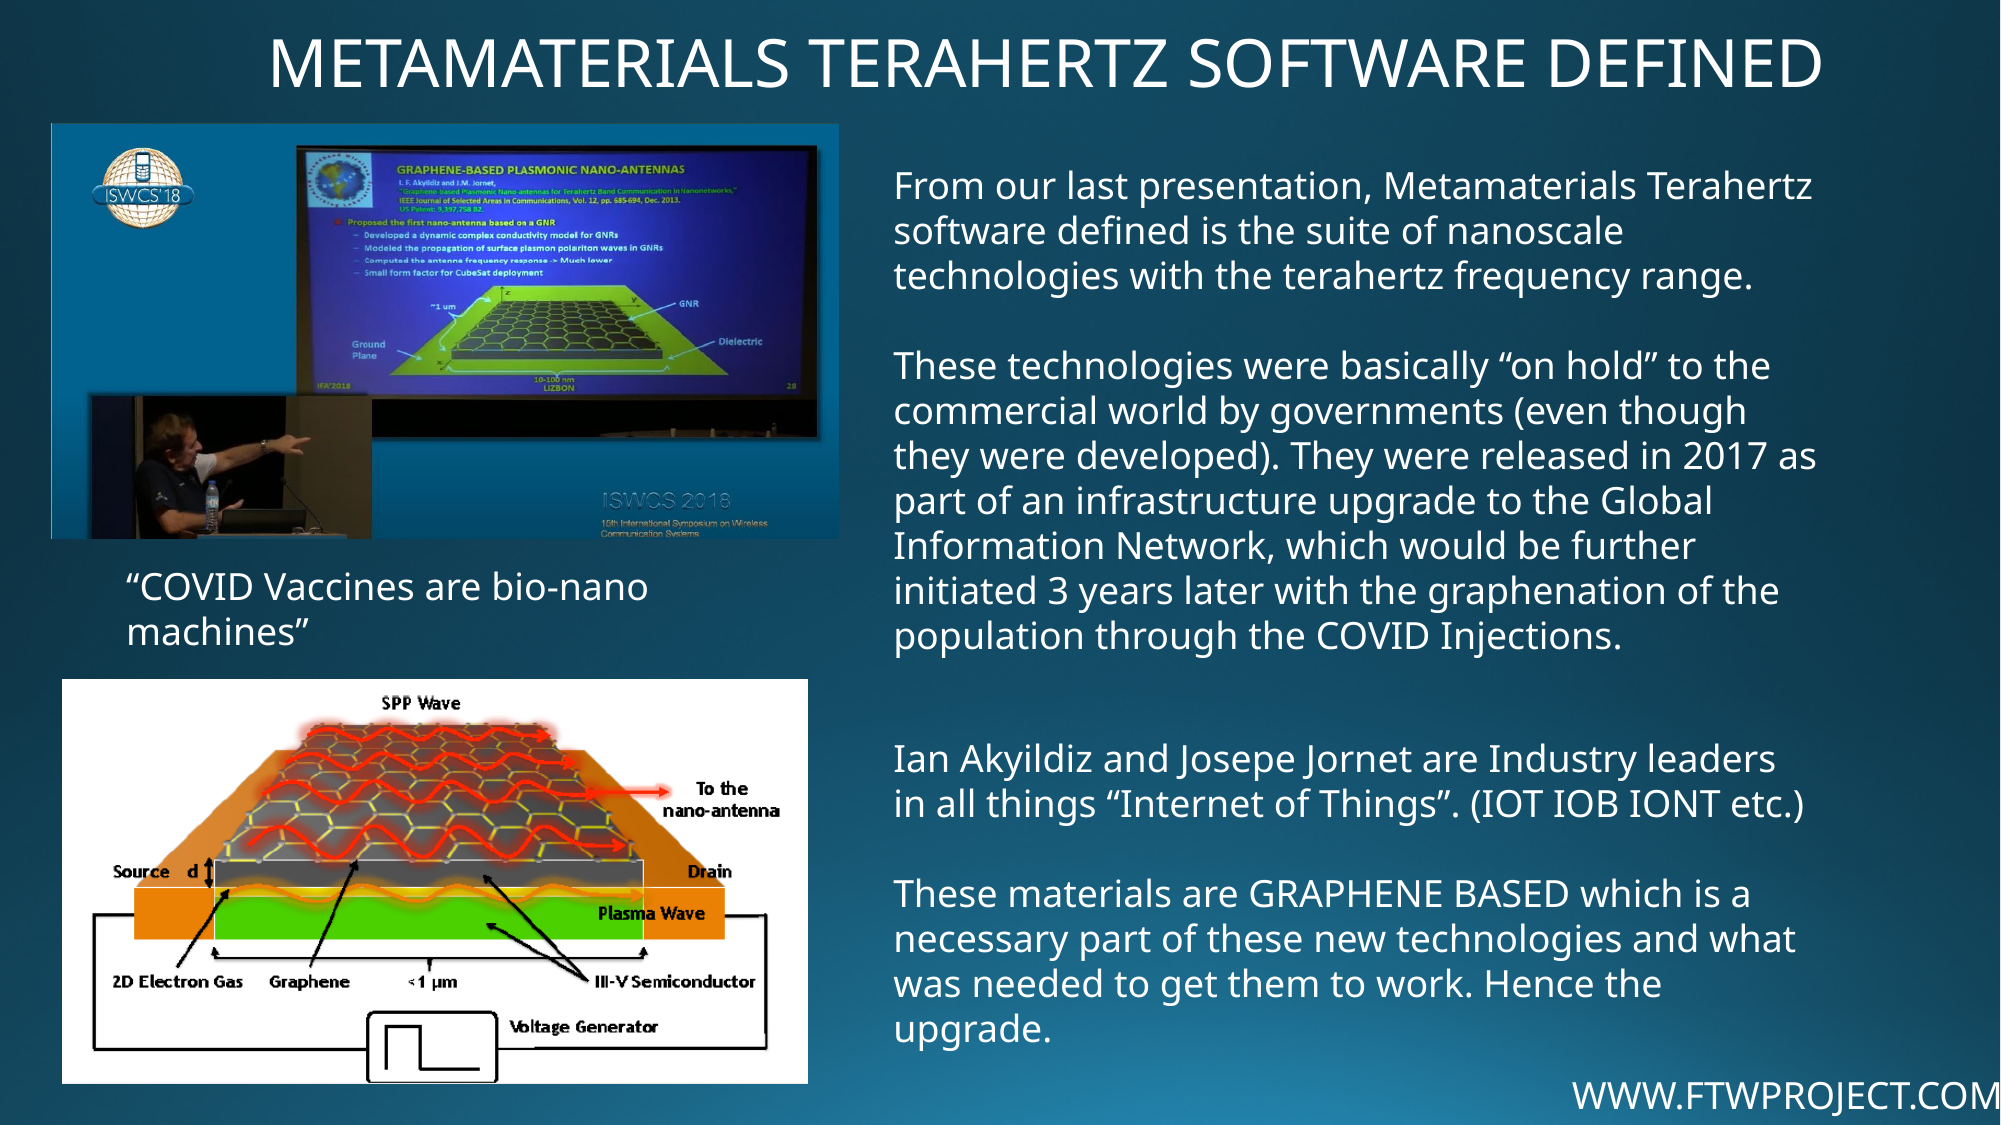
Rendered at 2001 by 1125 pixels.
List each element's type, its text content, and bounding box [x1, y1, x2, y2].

text_box [385, 109, 1747, 305]
text_box From our last presentation, Metamaterials Terahertz software defined is the suite of nanoscale technologies with the terahertz frequency range. These technologies were basically “on hold” to the commercial world by governments (even though they were developed). They were released in 2017 as part of an infrastructure upgrade to the Global Information Network, which would be further initiated 3 years later with the graphenation of the population through the COVID Injections. [878, 154, 1846, 755]
text_box WWW.FTWPROJECT.COM [1557, 1064, 2000, 1125]
picture [0, 0, 2001, 1125]
text_box Ian Akyildiz and Josepe Jornet are Industry leaders in all things “Internet of Things”. (IOT IOB IONT etc.) These materials are GRAPHENE BASED which is a necessary part of these new technologies and what was needed to get them to work. Hence the upgrade. [878, 727, 1827, 1058]
text_box “COVID Vaccines are bio-nano machines” [111, 555, 823, 661]
text_box METAMATERIALS TERAHERTZ SOFTWARE DEFINED [253, 13, 2000, 109]
